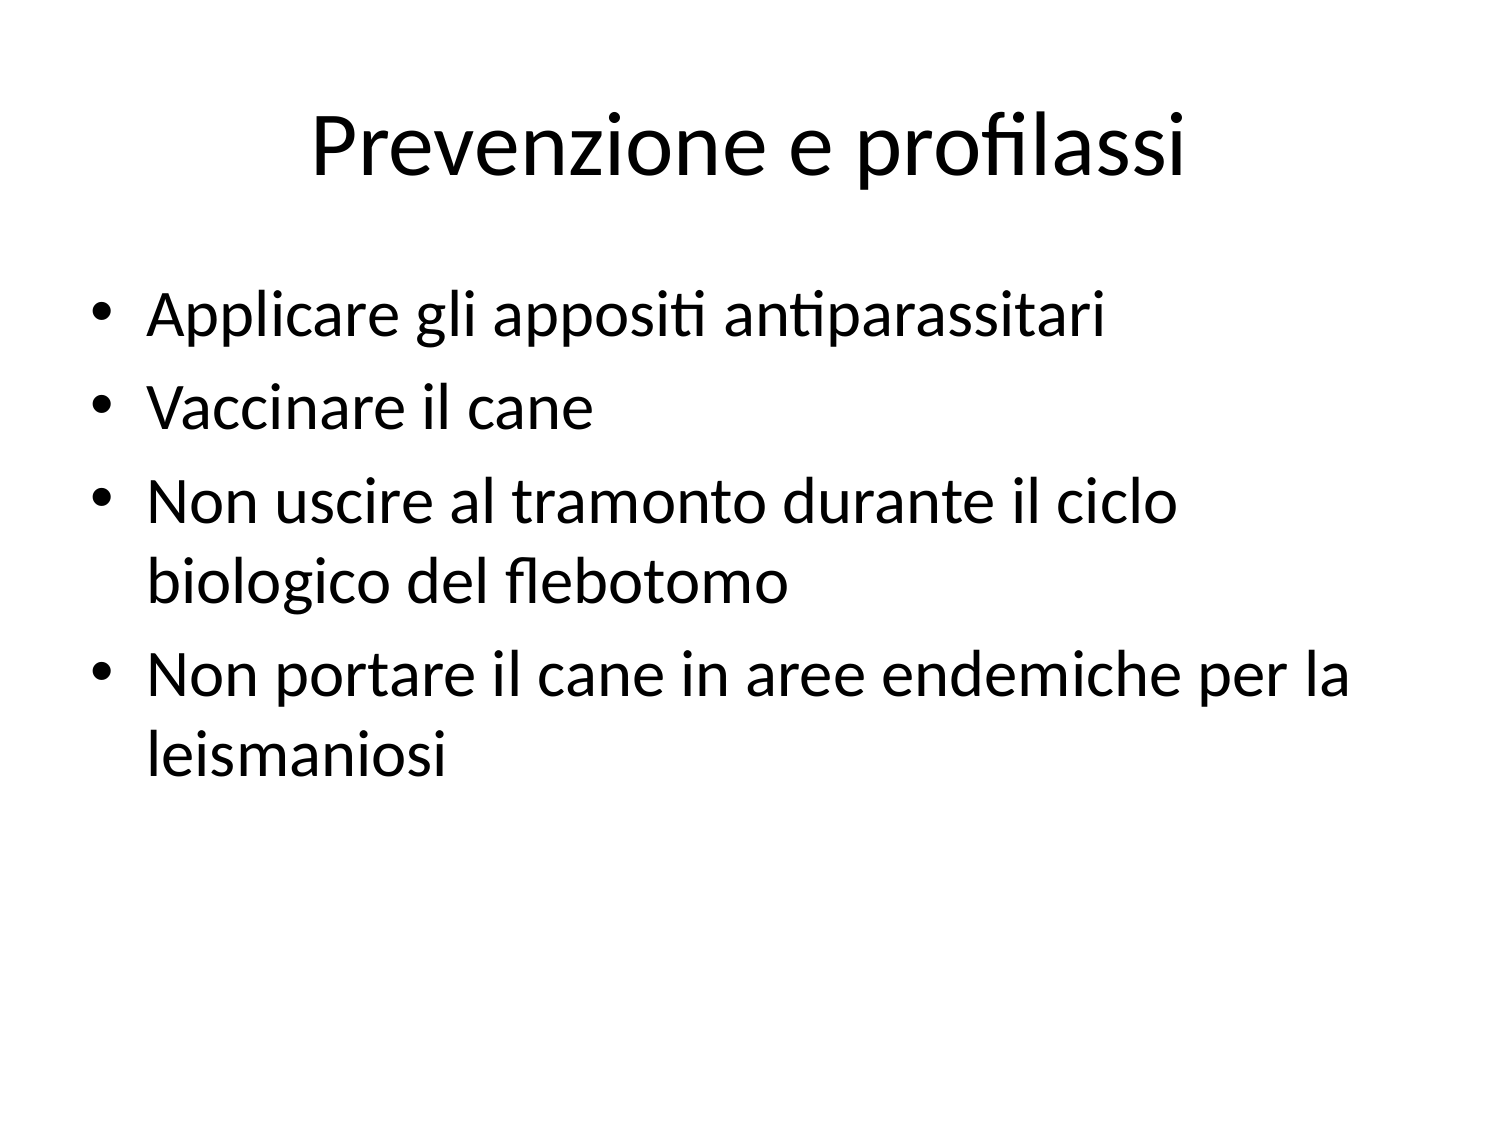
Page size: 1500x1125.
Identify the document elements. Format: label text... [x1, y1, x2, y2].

title Prevenzione e profilassi [75, 45, 1425, 233]
list Applicare gli appositi antiparassitari Vaccinare il cane Non uscire al tramonto durante il ciclo biologico del flebotomo Non portare il cane in aree endemiche per la leismaniosi [75, 262, 1425, 1005]
